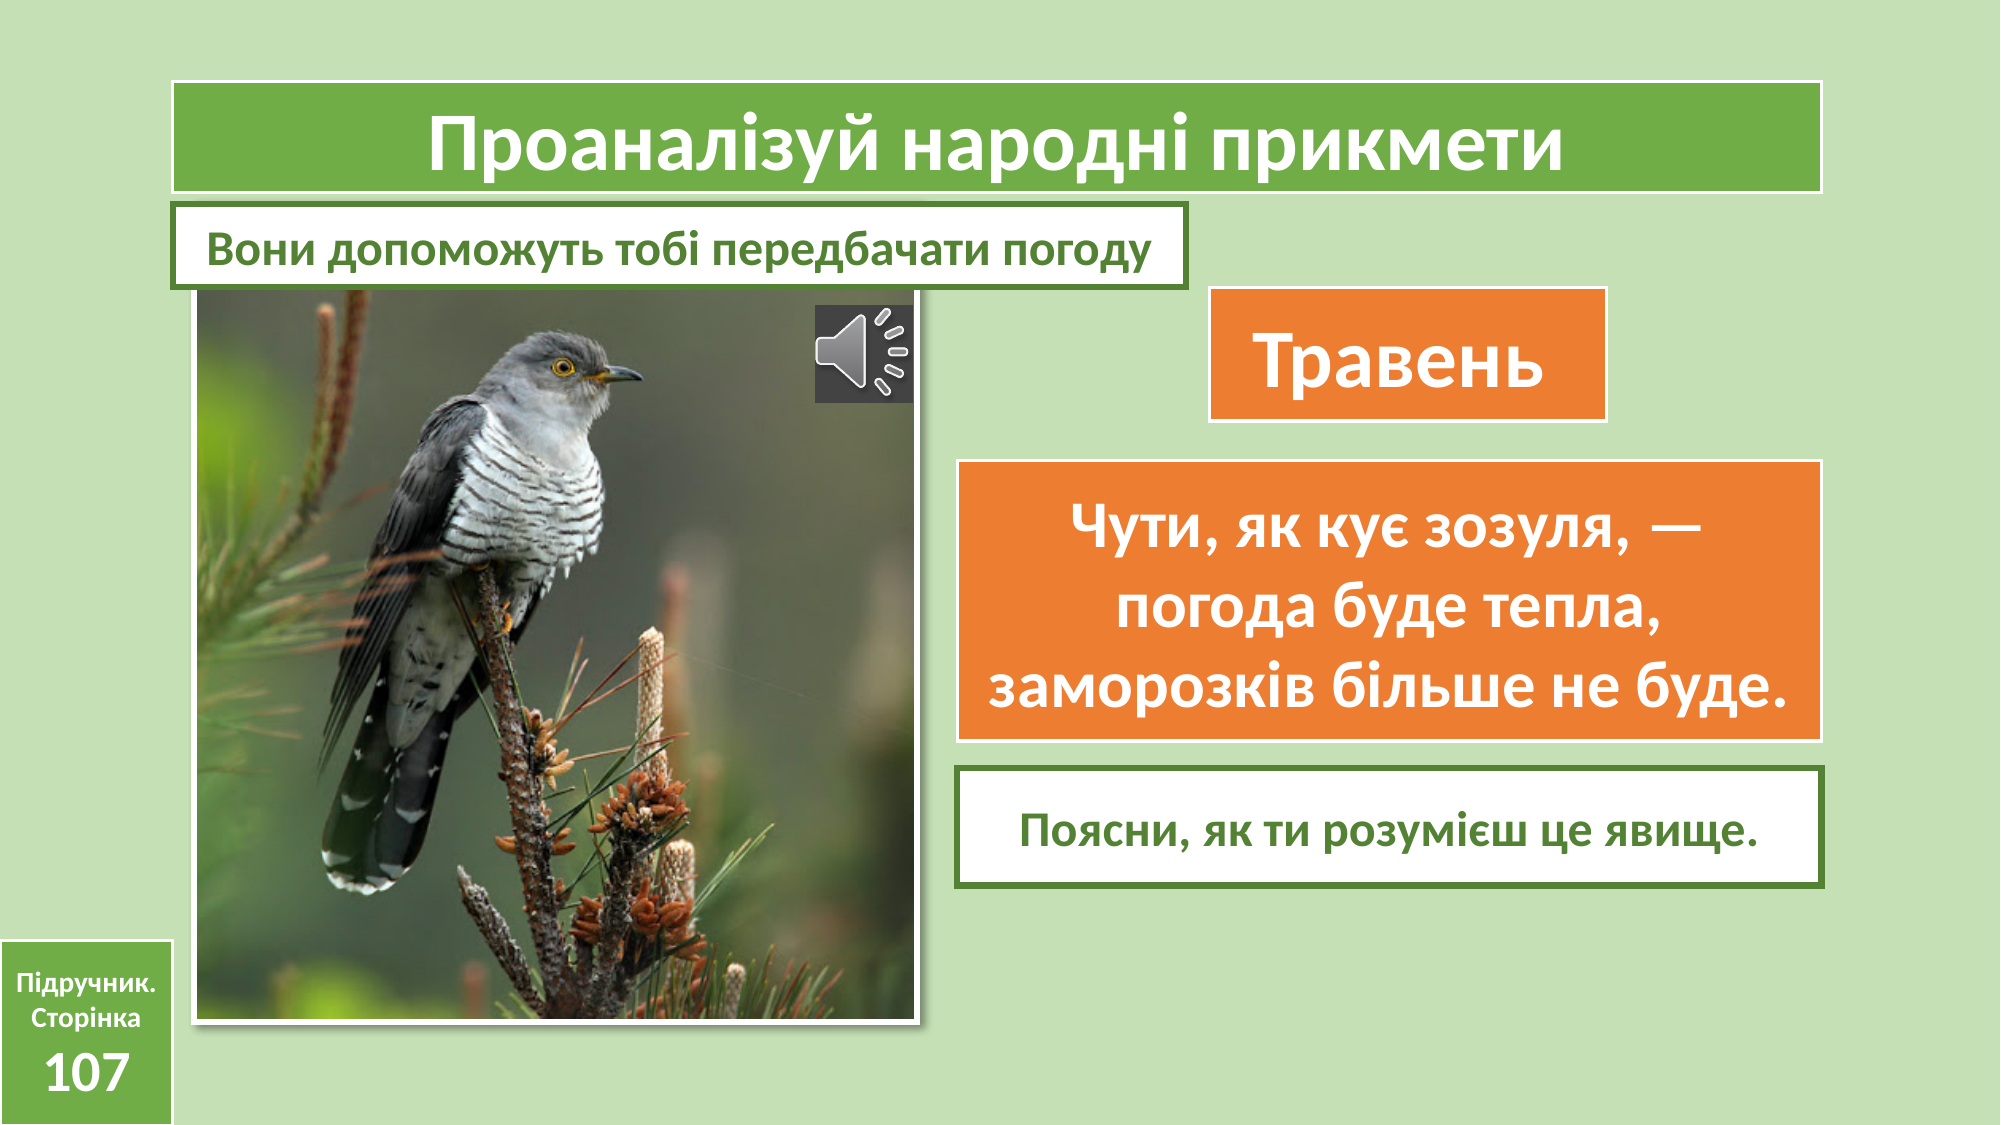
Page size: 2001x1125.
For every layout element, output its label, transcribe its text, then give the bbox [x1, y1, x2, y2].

text_box Травень [1208, 286, 1608, 423]
text_box Підручник. Сторінка 107 [0, 939, 174, 1125]
text_box Поясни, як ти розумієш це явище. [956, 767, 1822, 887]
text_box Проаналізуй народні прикмети [171, 80, 1823, 194]
picture [197, 206, 915, 1019]
text_box Чути, як кує зозуля, — погода буде тепла, заморозків більше не буде. [956, 459, 1823, 743]
text_box Вони допоможуть тобі передбачати погоду [172, 203, 1187, 288]
